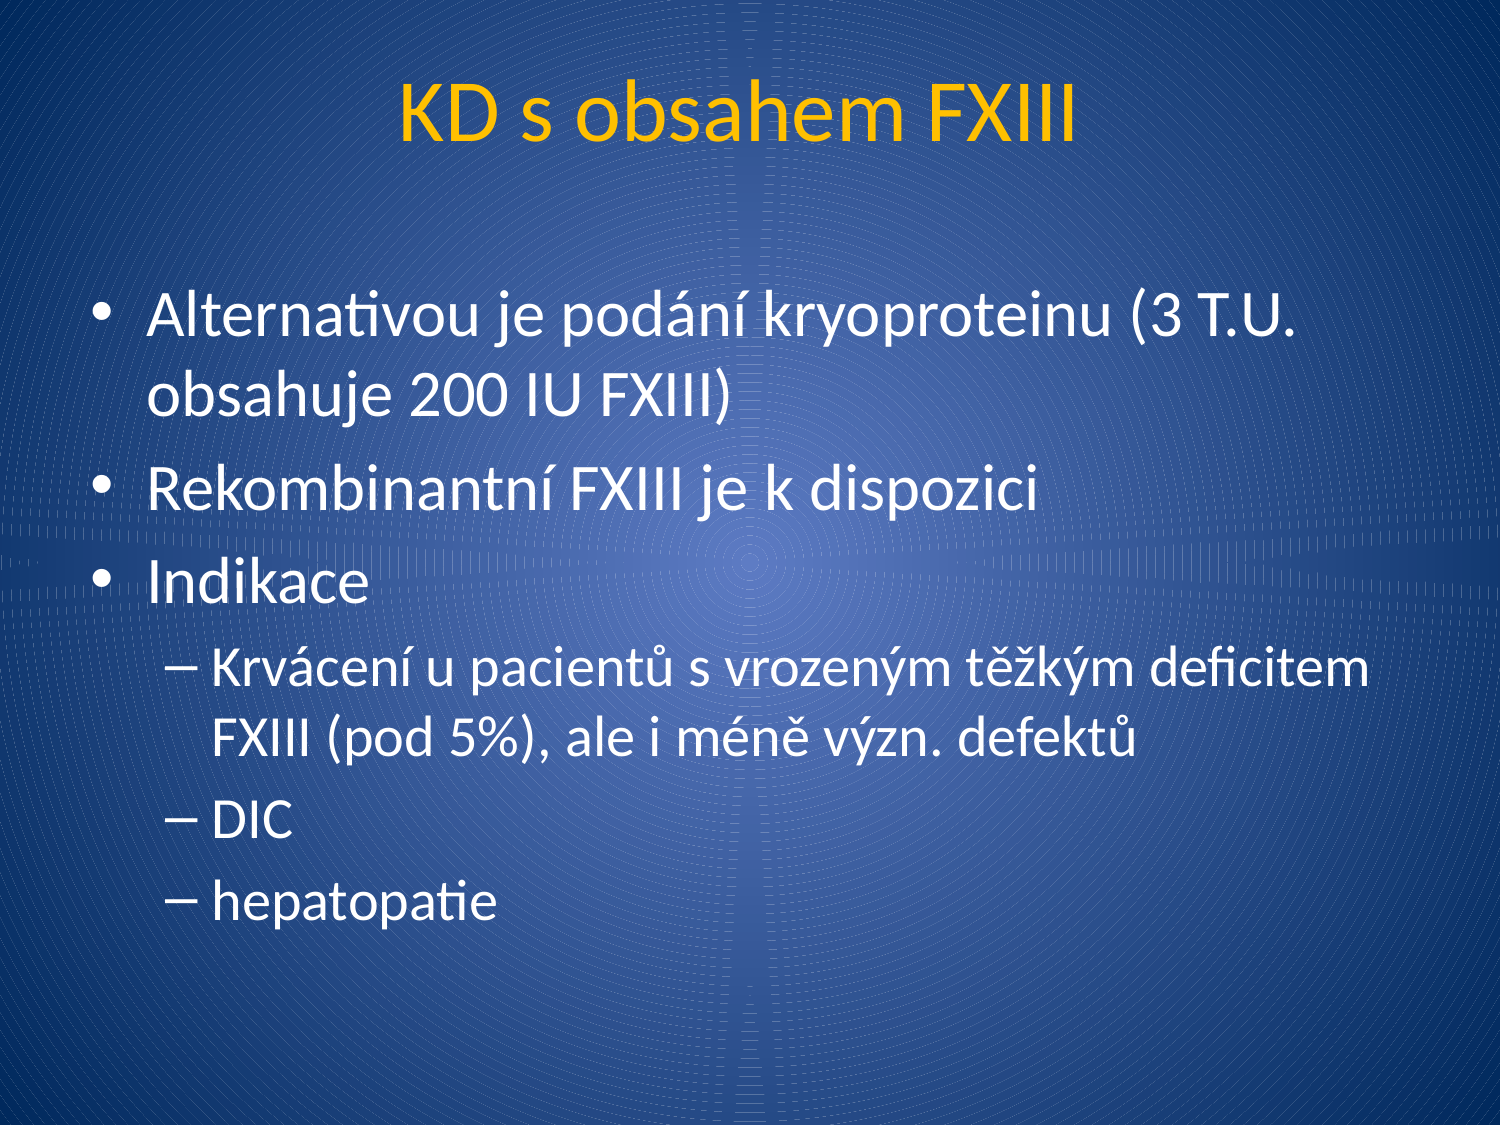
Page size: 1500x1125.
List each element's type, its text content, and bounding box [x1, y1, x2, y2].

title KD s obsahem FXIII [75, 45, 1425, 233]
list Alternativou je podání kryoproteinu (3 T.U. obsahuje 200 IU FXIII) Rekombinantní FXIII je k dispozici Indikace Krvácení u pacientů s vrozeným těžkým deficitem FXIII (pod 5%), ale i méně význ. defektů DIC hepatopatie [75, 262, 1425, 1005]
